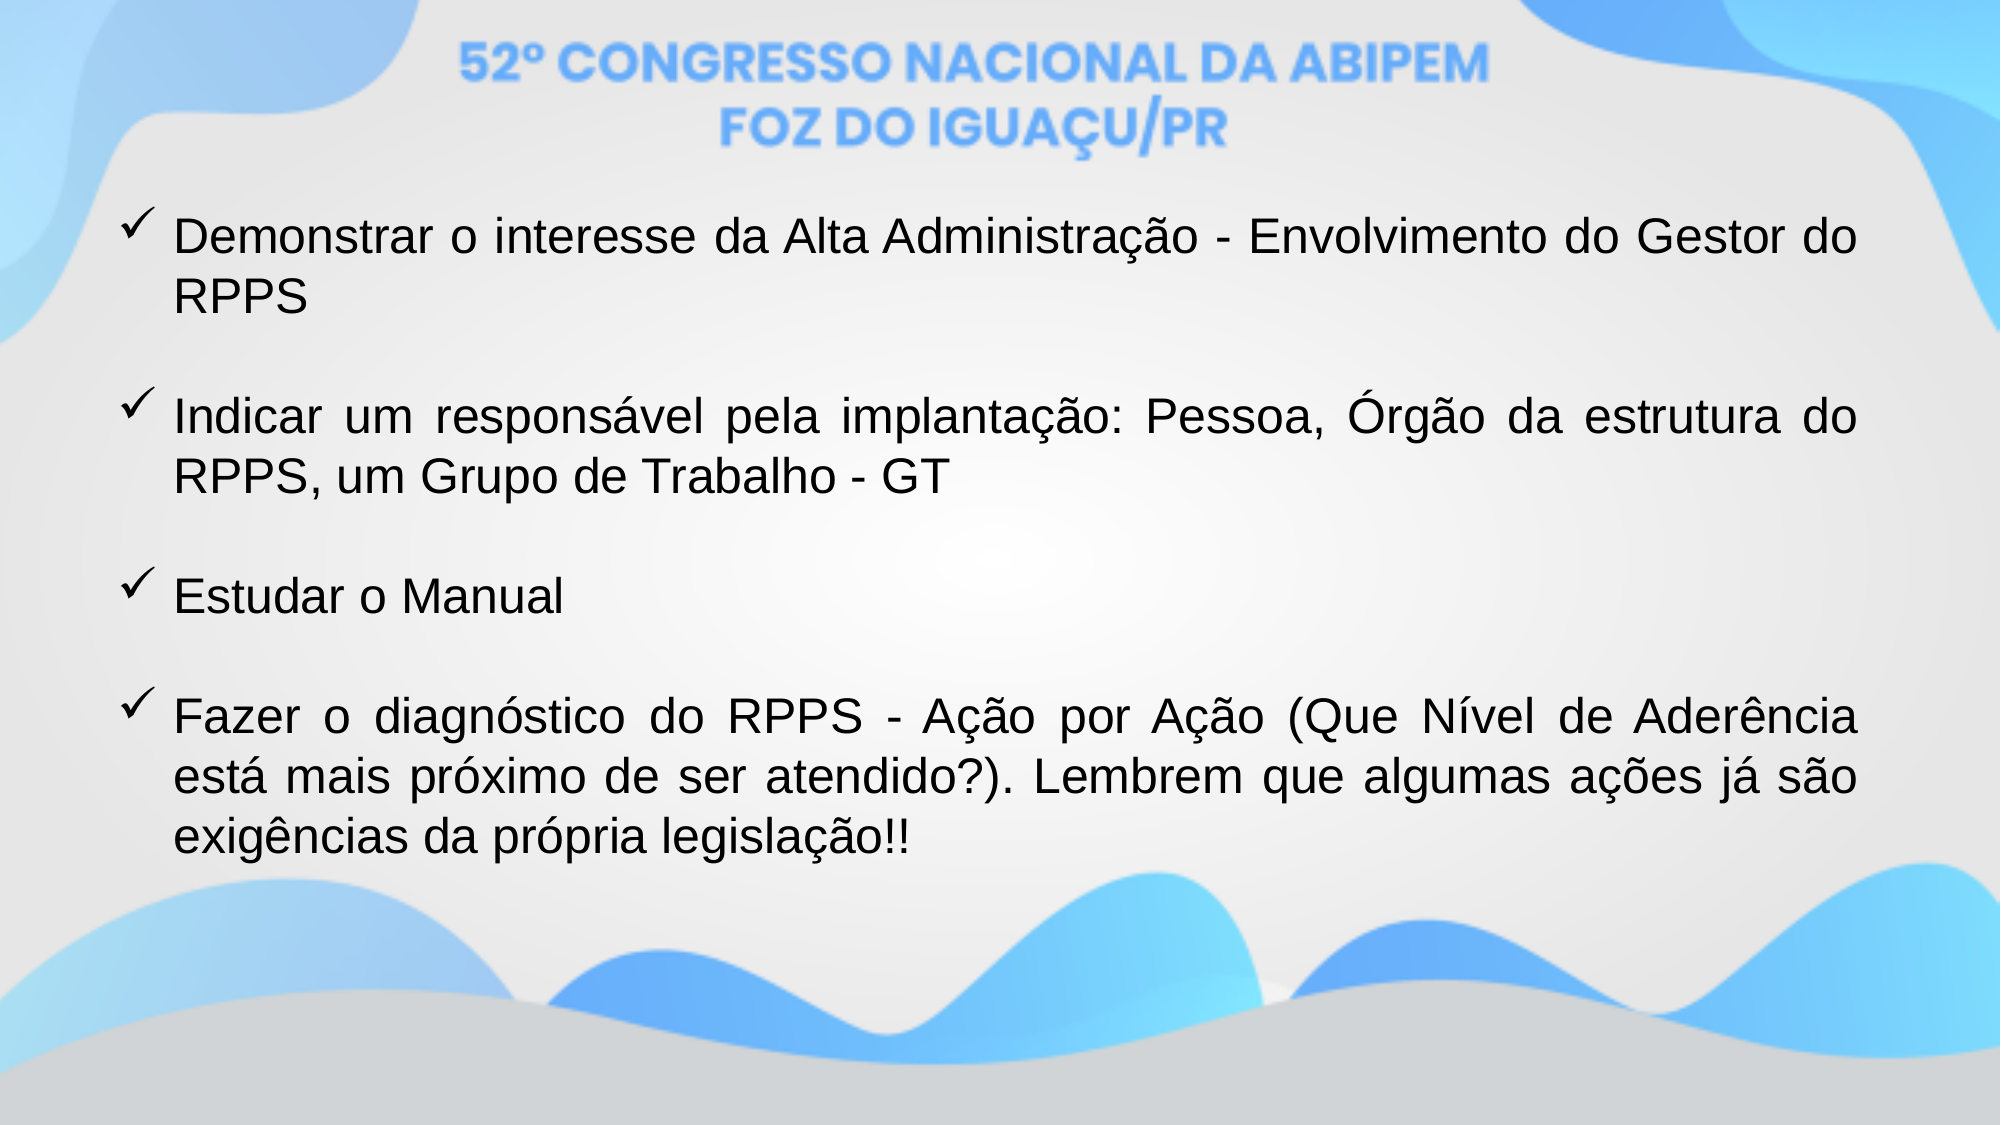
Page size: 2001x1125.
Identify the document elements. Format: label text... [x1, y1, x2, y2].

text_box Demonstrar o interesse da Alta Administração - Envolvimento do Gestor do RPPS Indicar um responsável pela implantação: Pessoa, Órgão da estrutura do RPPS, um Grupo de Trabalho - GT Estudar o Manual Fazer o diagnóstico do RPPS - Ação por Ação (Que Nível de Aderência está mais próximo de ser atendido?). Lembrem que algumas ações já são exigências da própria legislação!! [102, 196, 1874, 991]
picture [0, 0, 2000, 1125]
